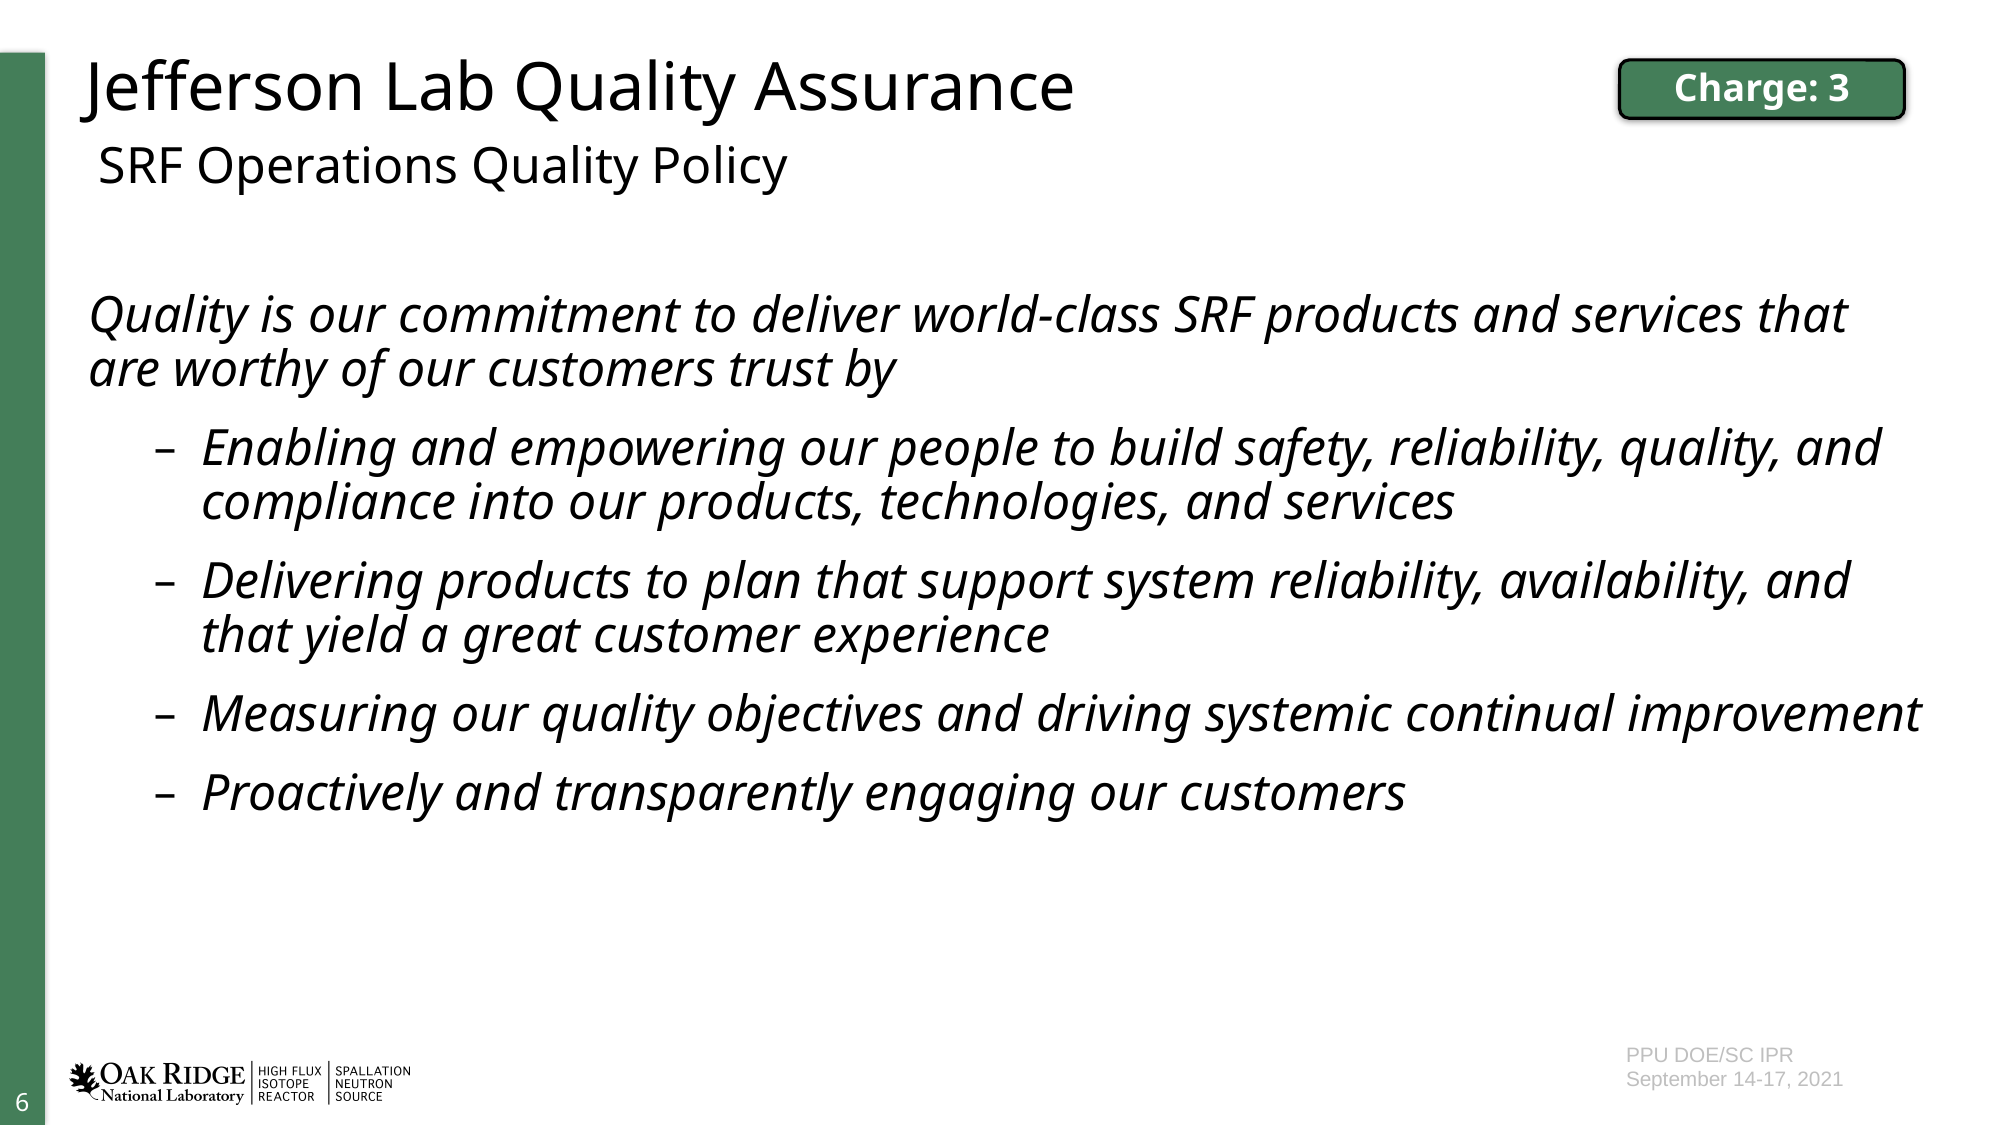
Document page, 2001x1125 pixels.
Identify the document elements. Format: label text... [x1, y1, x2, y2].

list Quality is our commitment to deliver world-class SRF products and services that are worthy of our customers trust by Enabling and empowering our people to build safety, reliability, quality, and compliance into our products, technologies, and services Delivering products to plan that support system reliability, availability, and that yield a great customer experience Measuring our quality objectives and driving systemic continual improvement Proactively and transparently engaging our customers [73, 281, 1949, 1035]
title Jefferson Lab Quality Assurance [70, 44, 1946, 134]
text_box Charge: 3 [1619, 59, 1905, 119]
text_box SRF Operations Quality Policy [84, 133, 803, 203]
picture [66, 1058, 413, 1108]
